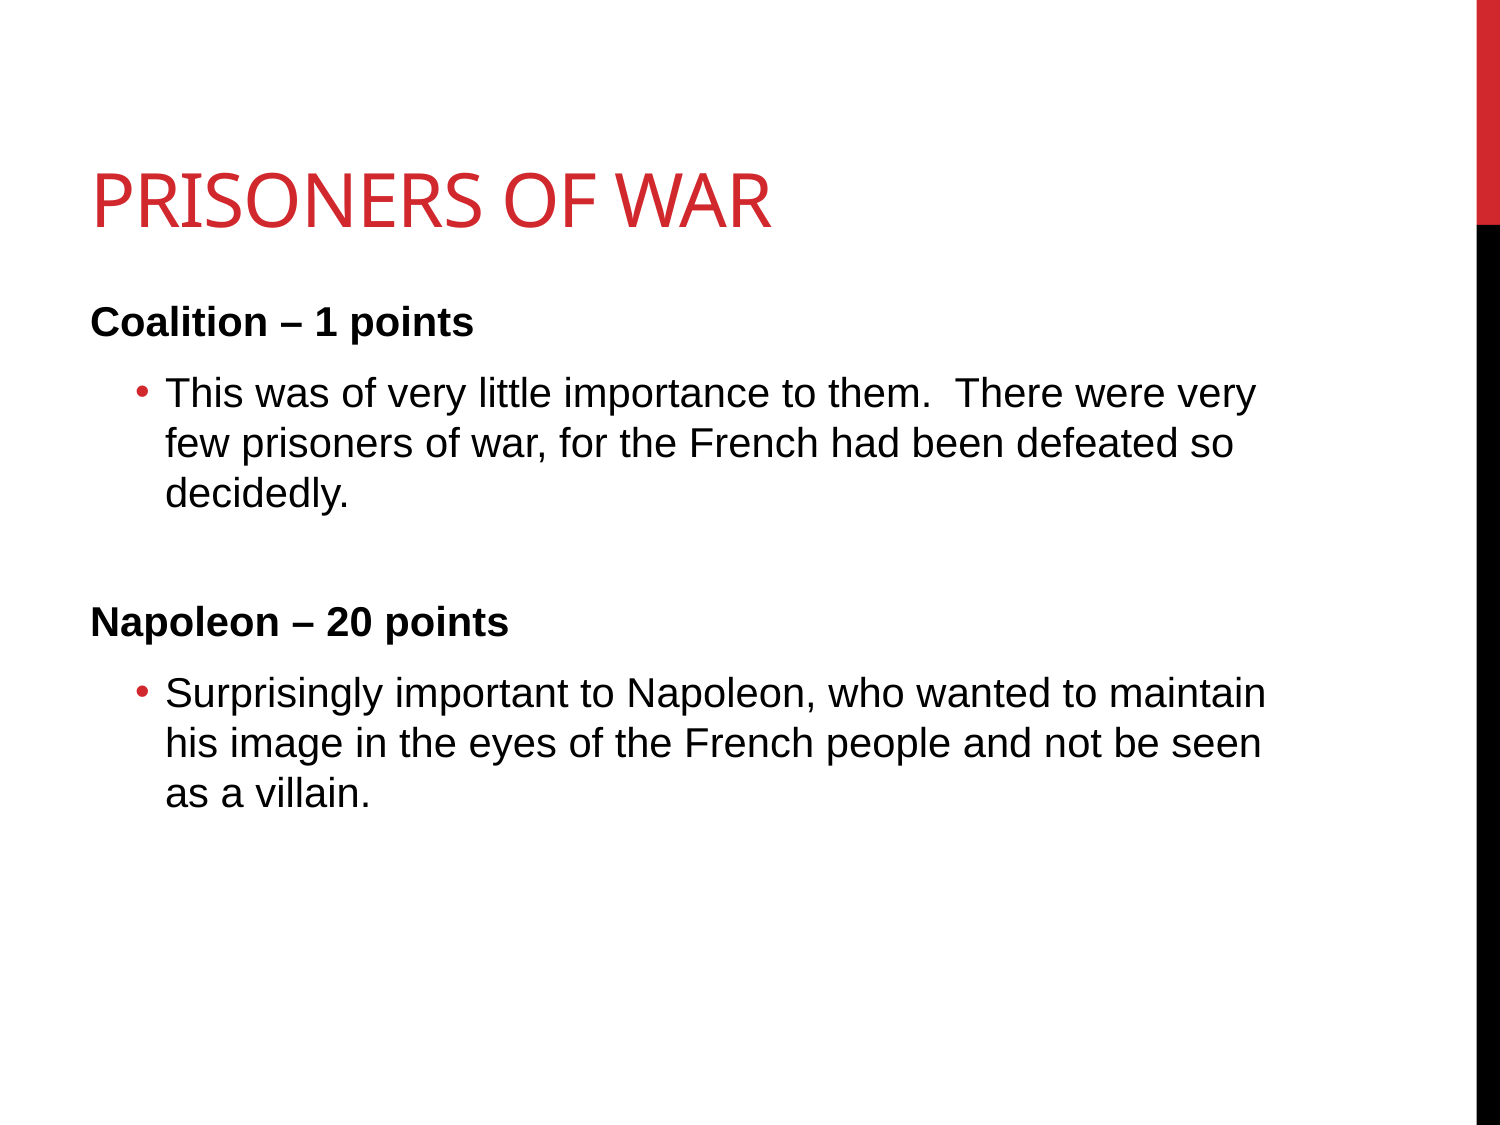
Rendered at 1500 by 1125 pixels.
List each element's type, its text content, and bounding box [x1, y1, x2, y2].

title Prisoners of War [75, 25, 1025, 250]
list Coalition – 1 points This was of very little importance to them. There were very few prisoners of war, for the French had been defeated so decidedly. Napoleon – 20 points Surprisingly important to Napoleon, who wanted to maintain his image in the eyes of the French people and not be seen as a villain. [75, 287, 1325, 1005]
